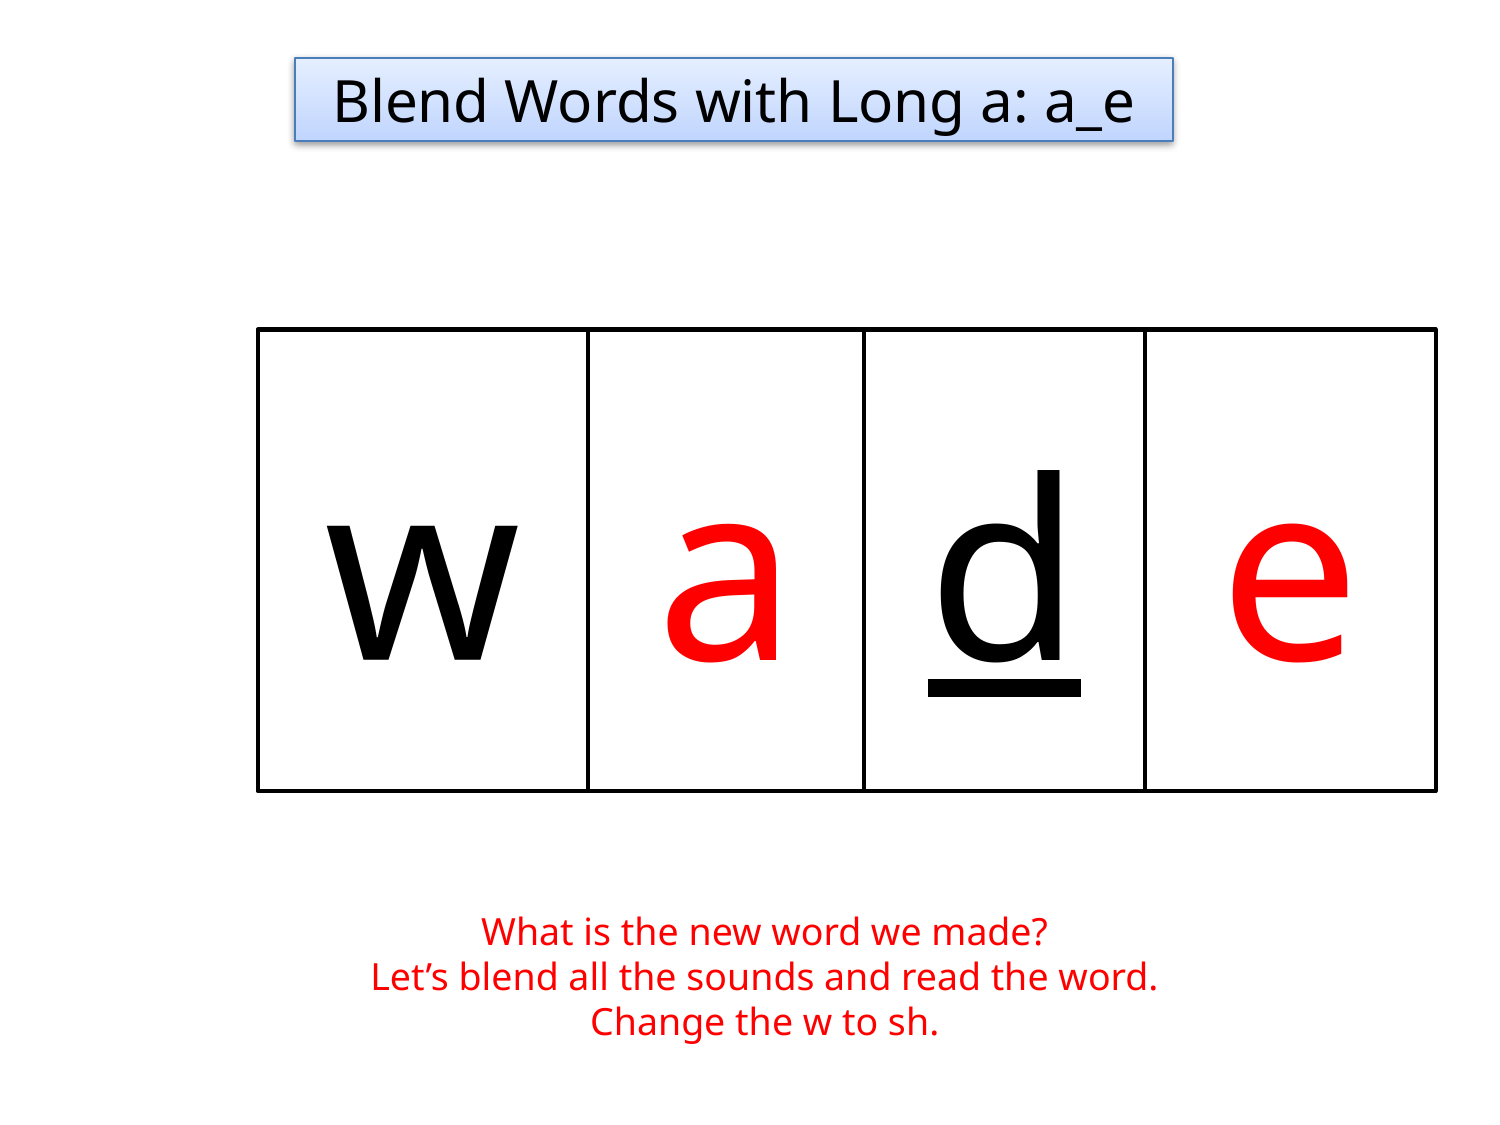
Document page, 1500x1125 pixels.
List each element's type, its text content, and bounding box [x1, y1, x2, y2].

text_box What is the new word we made? Let’s blend all the sounds and read the word. Change the w to sh. [241, 900, 1288, 1051]
text_box w [256, 327, 586, 793]
text_box Blend Words with Long a: a_e [294, 57, 1174, 142]
text_box a [586, 327, 863, 793]
text_box e [1143, 327, 1438, 793]
text_box d [862, 327, 1143, 793]
